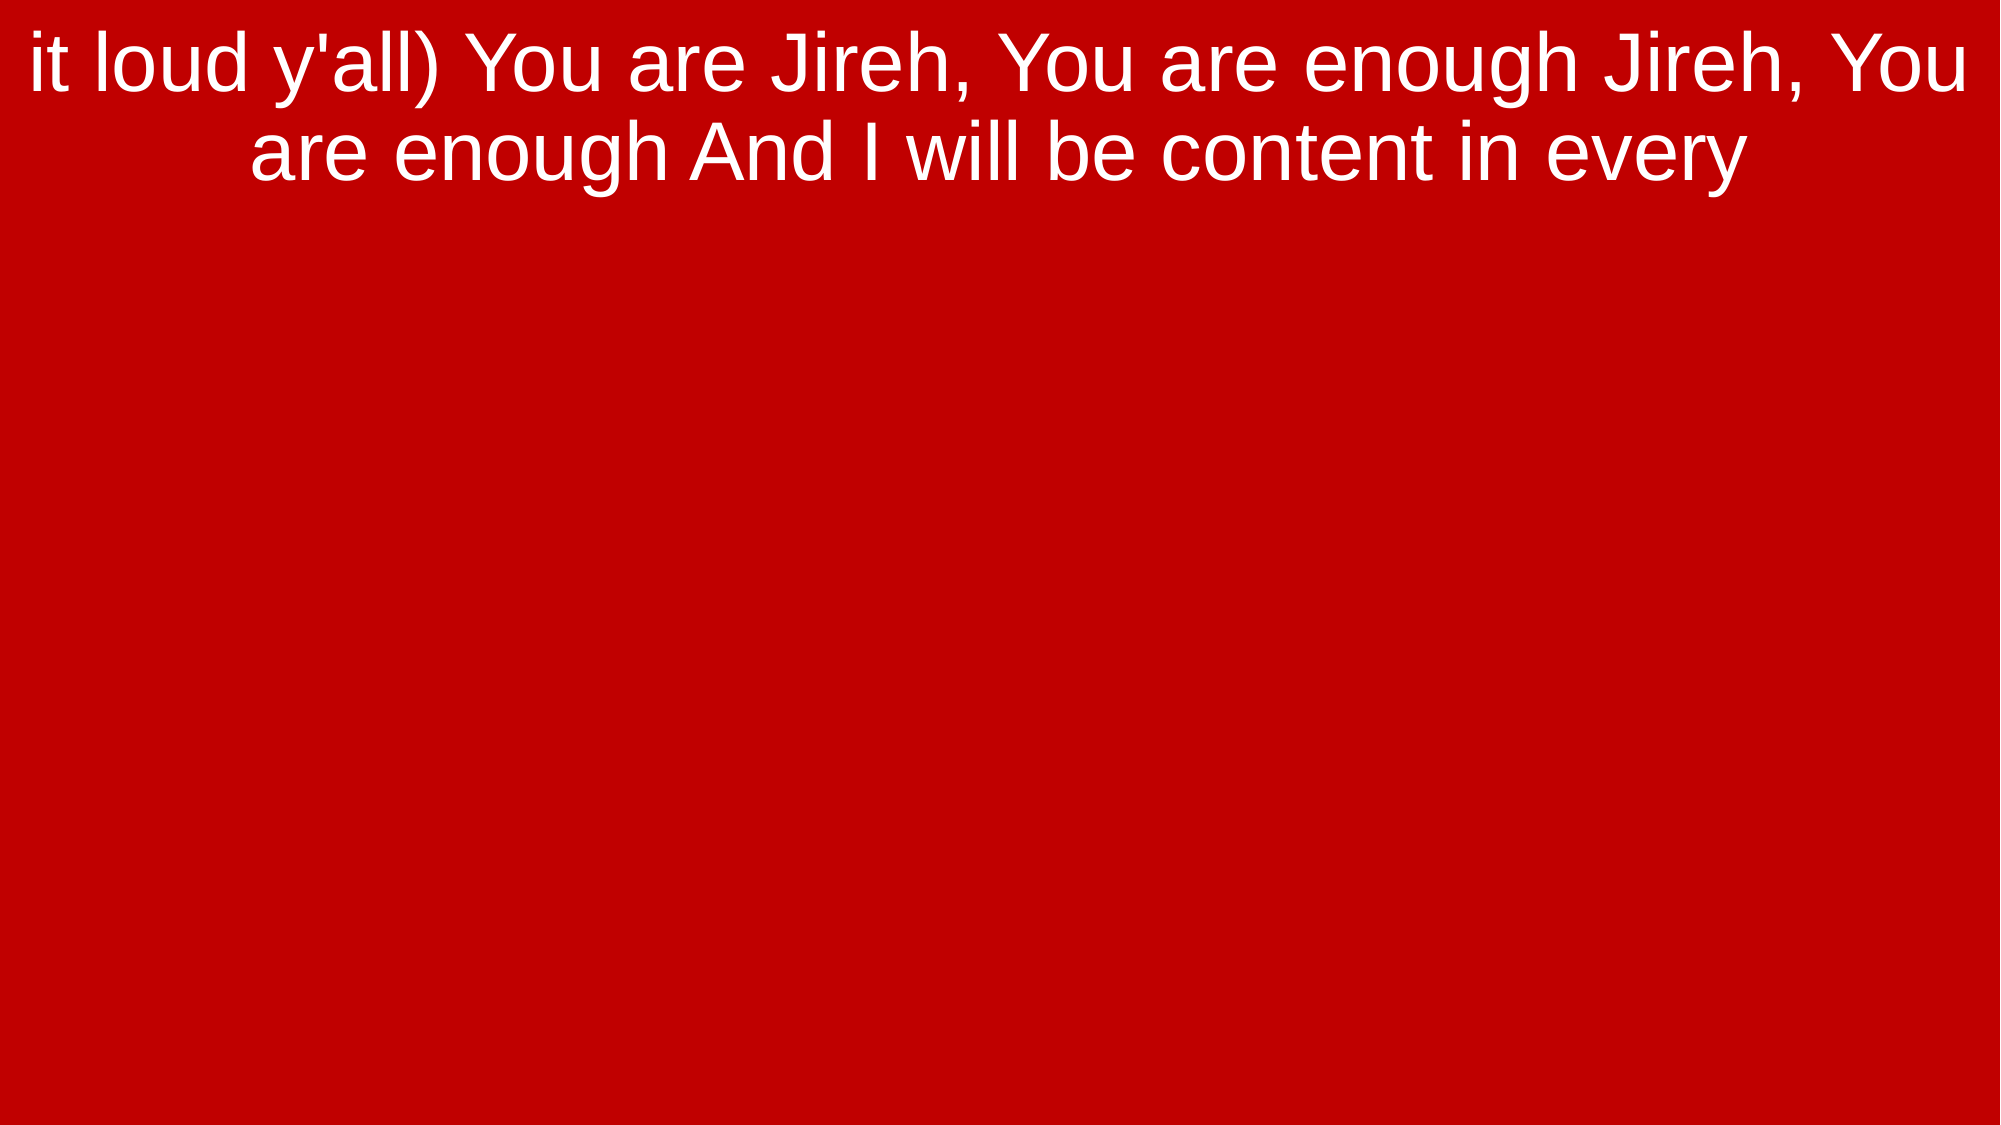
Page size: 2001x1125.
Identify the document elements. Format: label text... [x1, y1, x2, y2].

list it loud y'all) You are Jireh, You are enough Jireh, You are enough And I will be content in every [0, 11, 2000, 925]
